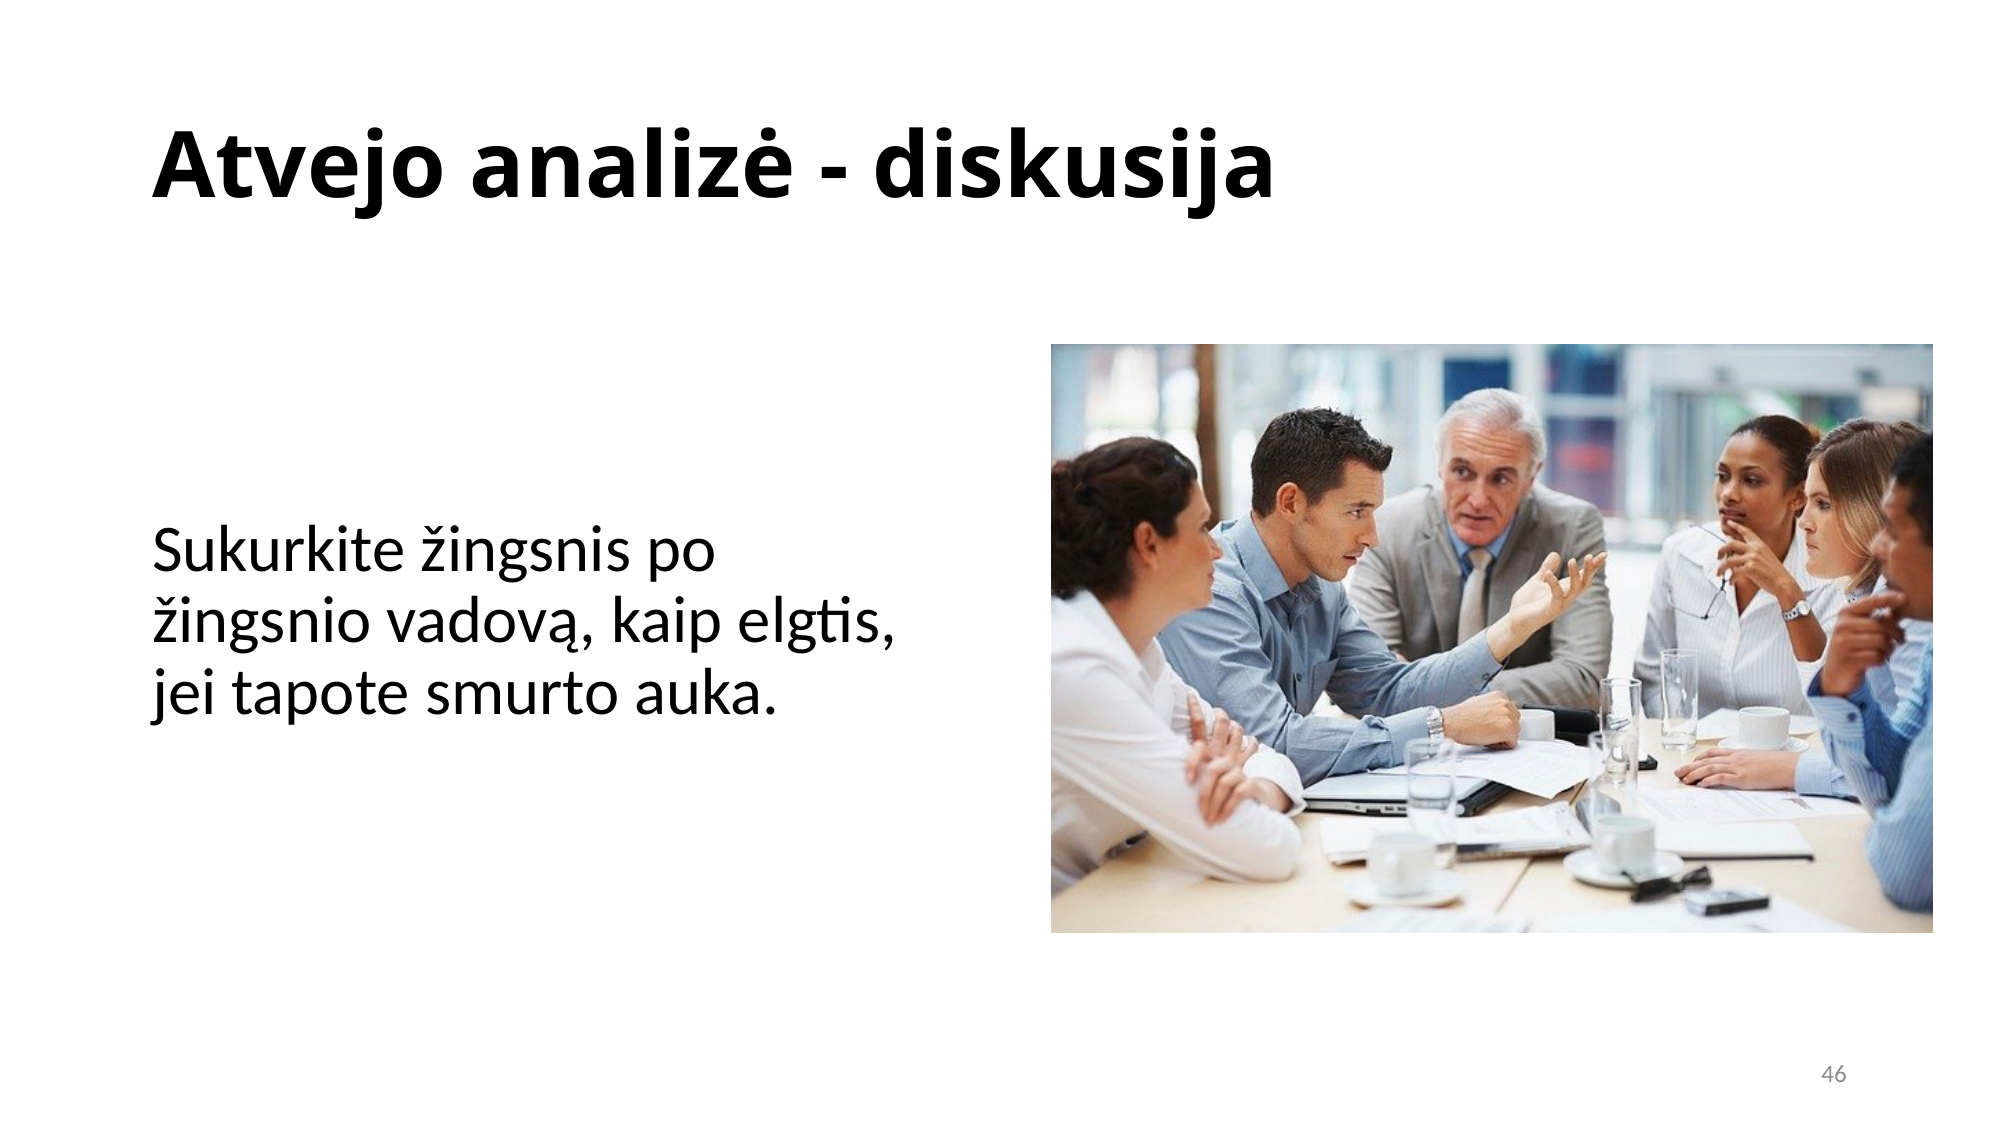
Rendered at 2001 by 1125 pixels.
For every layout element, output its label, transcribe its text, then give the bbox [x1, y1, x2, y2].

picture [1050, 344, 1934, 933]
text_box Atvejo analizė - diskusija [137, 59, 1862, 277]
text_box 46 [1412, 1042, 1862, 1102]
text_box Sukurkite žingsnis po žingsnio vadovą, kaip elgtis, jei tapote smurto auka. [137, 506, 916, 868]
